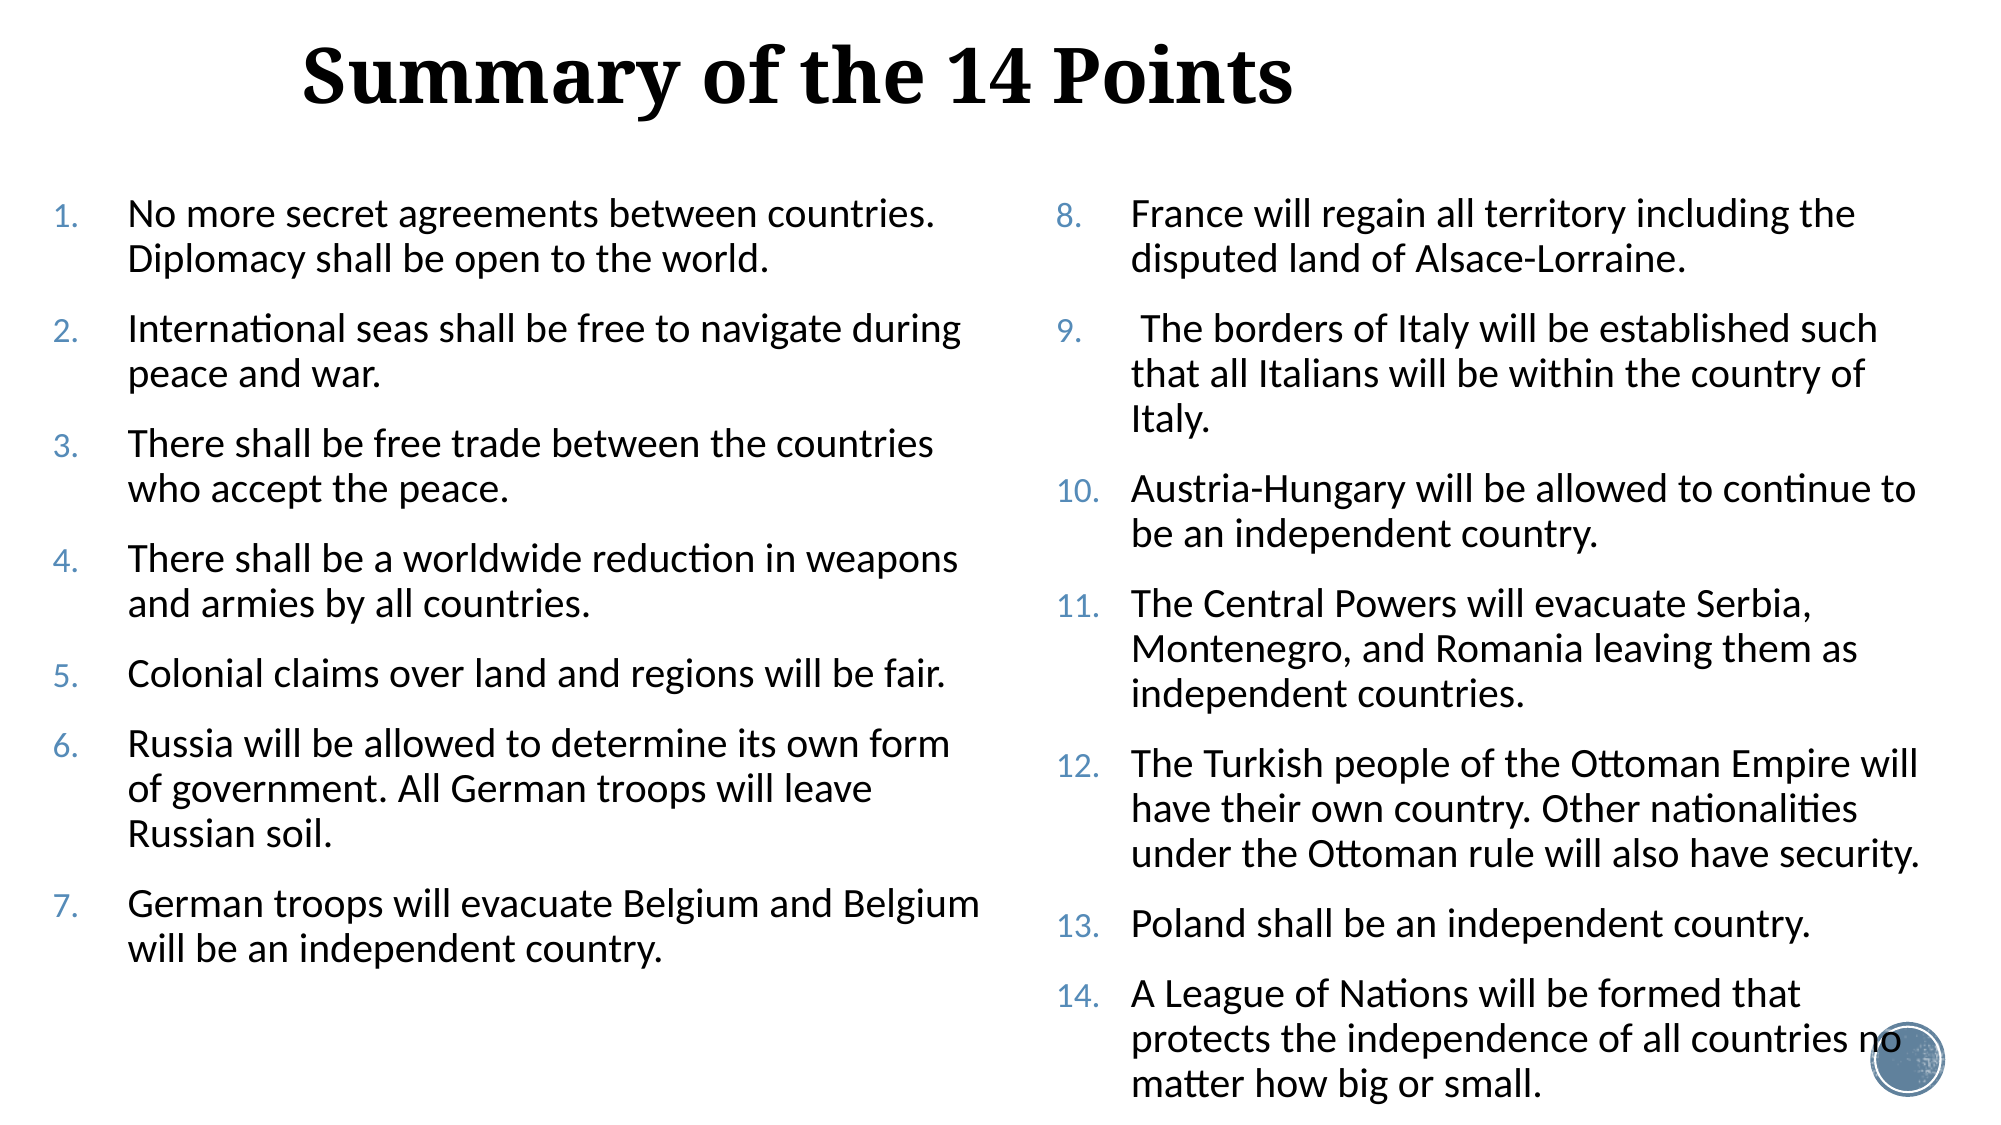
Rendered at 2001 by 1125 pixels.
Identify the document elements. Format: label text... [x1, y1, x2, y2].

title Summary of the 14 Points [287, 29, 1938, 129]
list No more secret agreements between countries. Diplomacy shall be open to the world. International seas shall be free to navigate during peace and war. There shall be free trade between the countries who accept the peace. There shall be a worldwide reduction in weapons and armies by all countries. Colonial claims over land and regions will be fair. Russia will be allowed to determine its own form of government. All German troops will leave Russian soil. German troops will evacuate Belgium and Belgium will be an independent country. [37, 184, 997, 1125]
list France will regain all territory including the disputed land of Alsace-Lorraine. The borders of Italy will be established such that all Italians will be within the country of Italy. Austria-Hungary will be allowed to continue to be an independent country. The Central Powers will evacuate Serbia, Montenegro, and Romania leaving them as independent countries. The Turkish people of the Ottoman Empire will have their own country. Other nationalities under the Ottoman rule will also have security. Poland shall be an independent country. A League of Nations will be formed that protects the independence of all countries no matter how big or small. [1040, 184, 1938, 1019]
